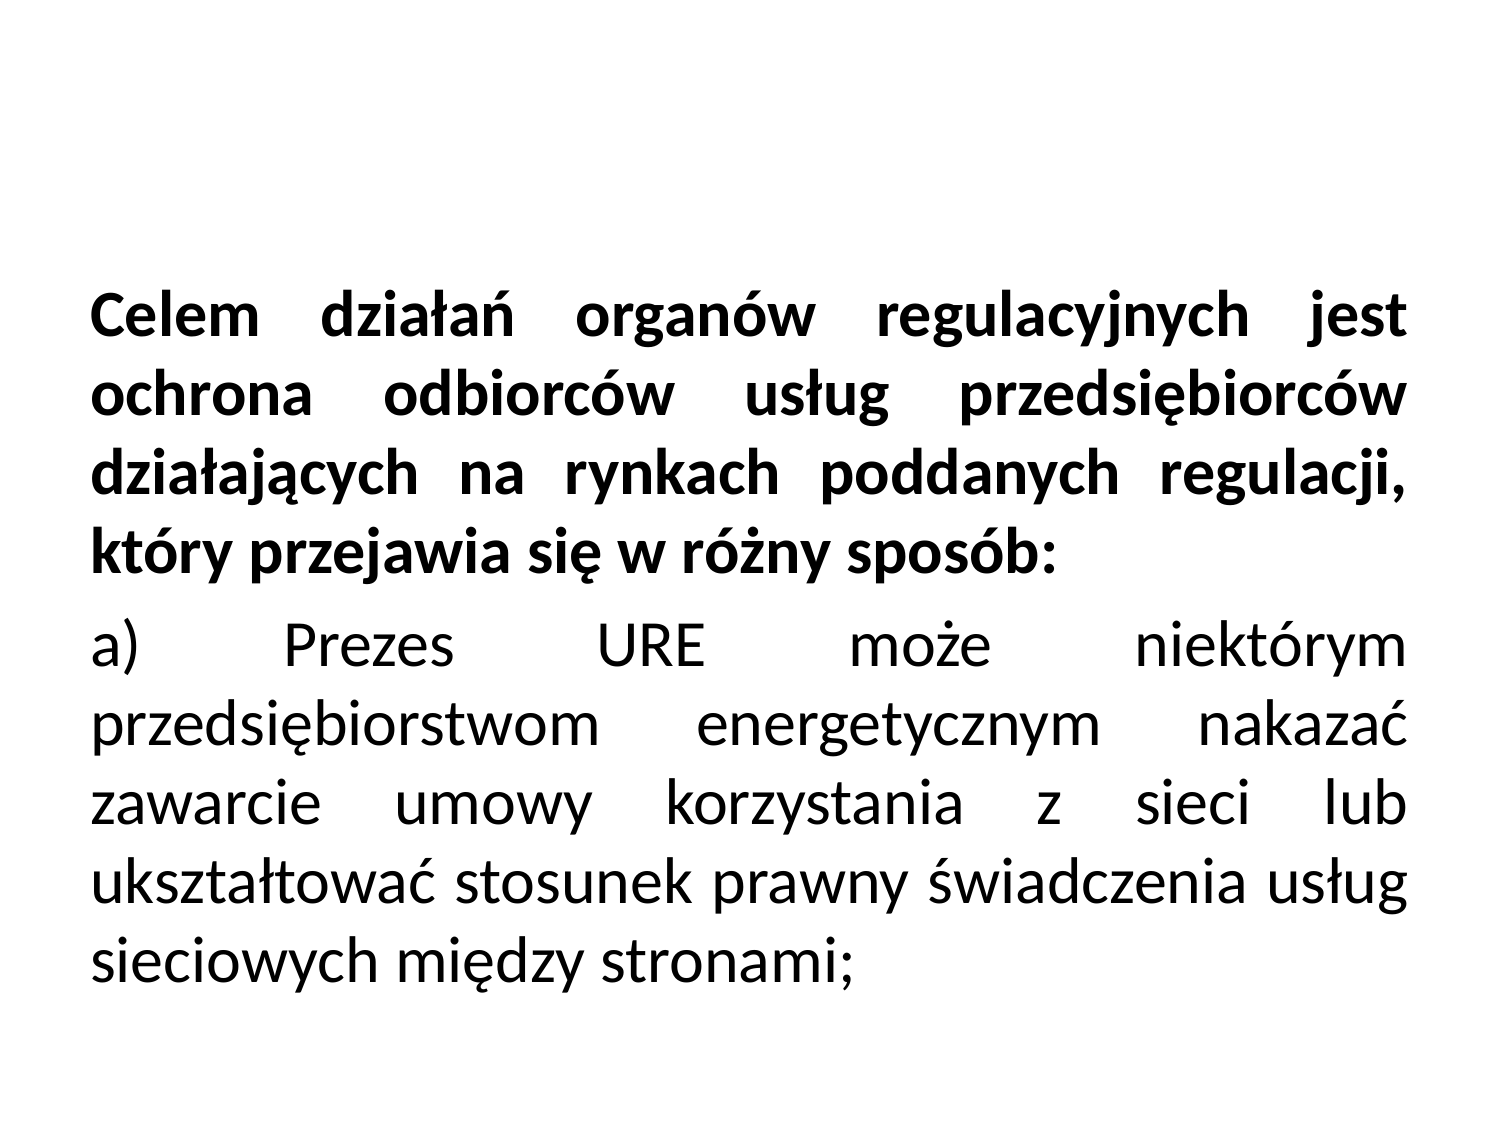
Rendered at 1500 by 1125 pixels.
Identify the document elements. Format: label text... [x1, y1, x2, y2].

list Celem działań organów regulacyjnych jest ochrona odbiorców usług przedsiębiorców działających na rynkach poddanych regulacji, który przejawia się w różny sposób: a) Prezes URE może niektórym przedsiębiorstwom energetycznym nakazać zawarcie umowy korzystania z sieci lub ukształtować stosunek prawny świadczenia usług sieciowych między stronami; [75, 262, 1425, 1005]
